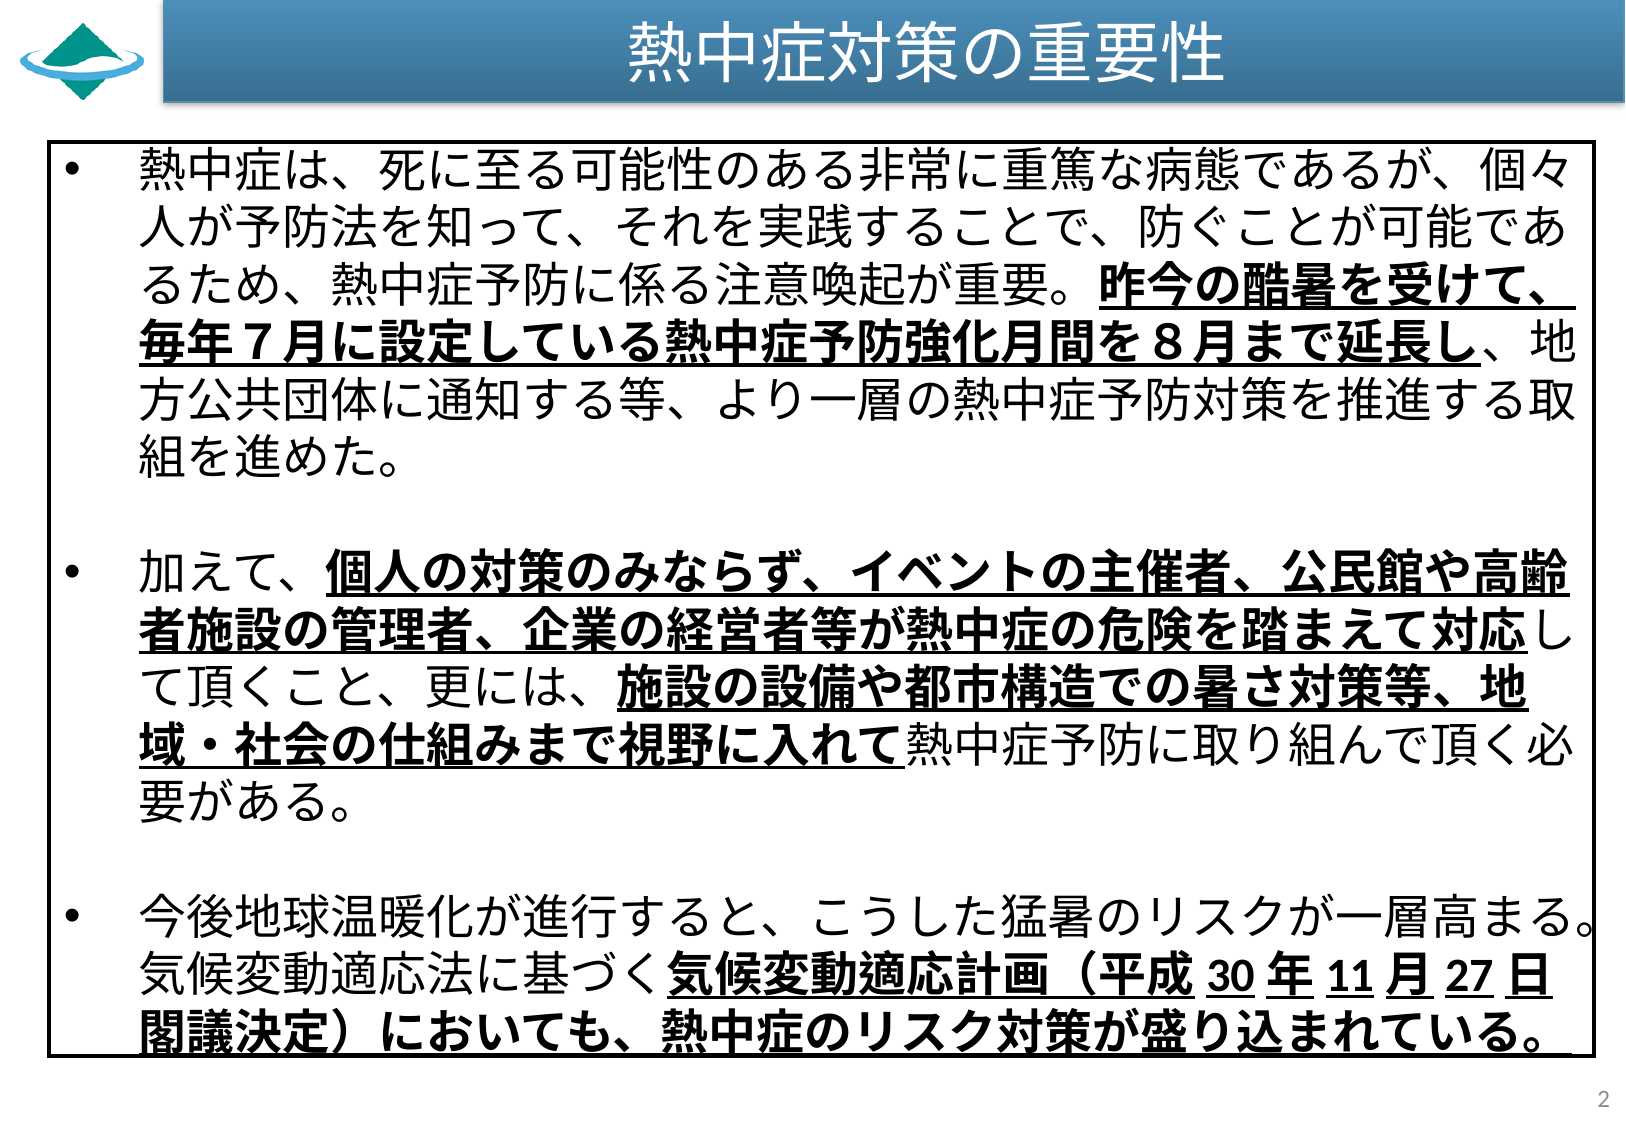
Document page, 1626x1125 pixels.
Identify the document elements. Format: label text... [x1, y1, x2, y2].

text_box 熱中症対策の重要性 [163, 0, 1625, 102]
picture [20, 23, 145, 100]
text_box 熱中症は、死に至る可能性のある非常に重篤な病態であるが、個々人が予防法を知って、それを実践することで、防ぐことが可能であるため、熱中症予防に係る注意喚起が重要。昨今の酷暑を受けて、毎年７月に設定している熱中症予防強化月間を８月まで延長し、地方公共団体に通知する等、より一層の熱中症予防対策を推進する取組を進めた。 加えて、個人の対策のみならず、イベントの主催者、公民館や高齢者施設の管理者、企業の経営者等が熱中症の危険を踏まえて対応して頂くこと、更には、施設の設備や都市構造での暑さ対策等、地域・社会の仕組みまで視野に入れて熱中症予防に取り組んで頂く必要がある。 今後地球温暖化が進行すると、こうした猛暑のリスクが一層高まる。気候変動適応法に基づく気候変動適応計画（平成30年11月27日閣議決定）においても、熱中症のリスク対策が盛り込まれている。 [49, 141, 1594, 1057]
slide_number 1 [1542, 1070, 1625, 1125]
